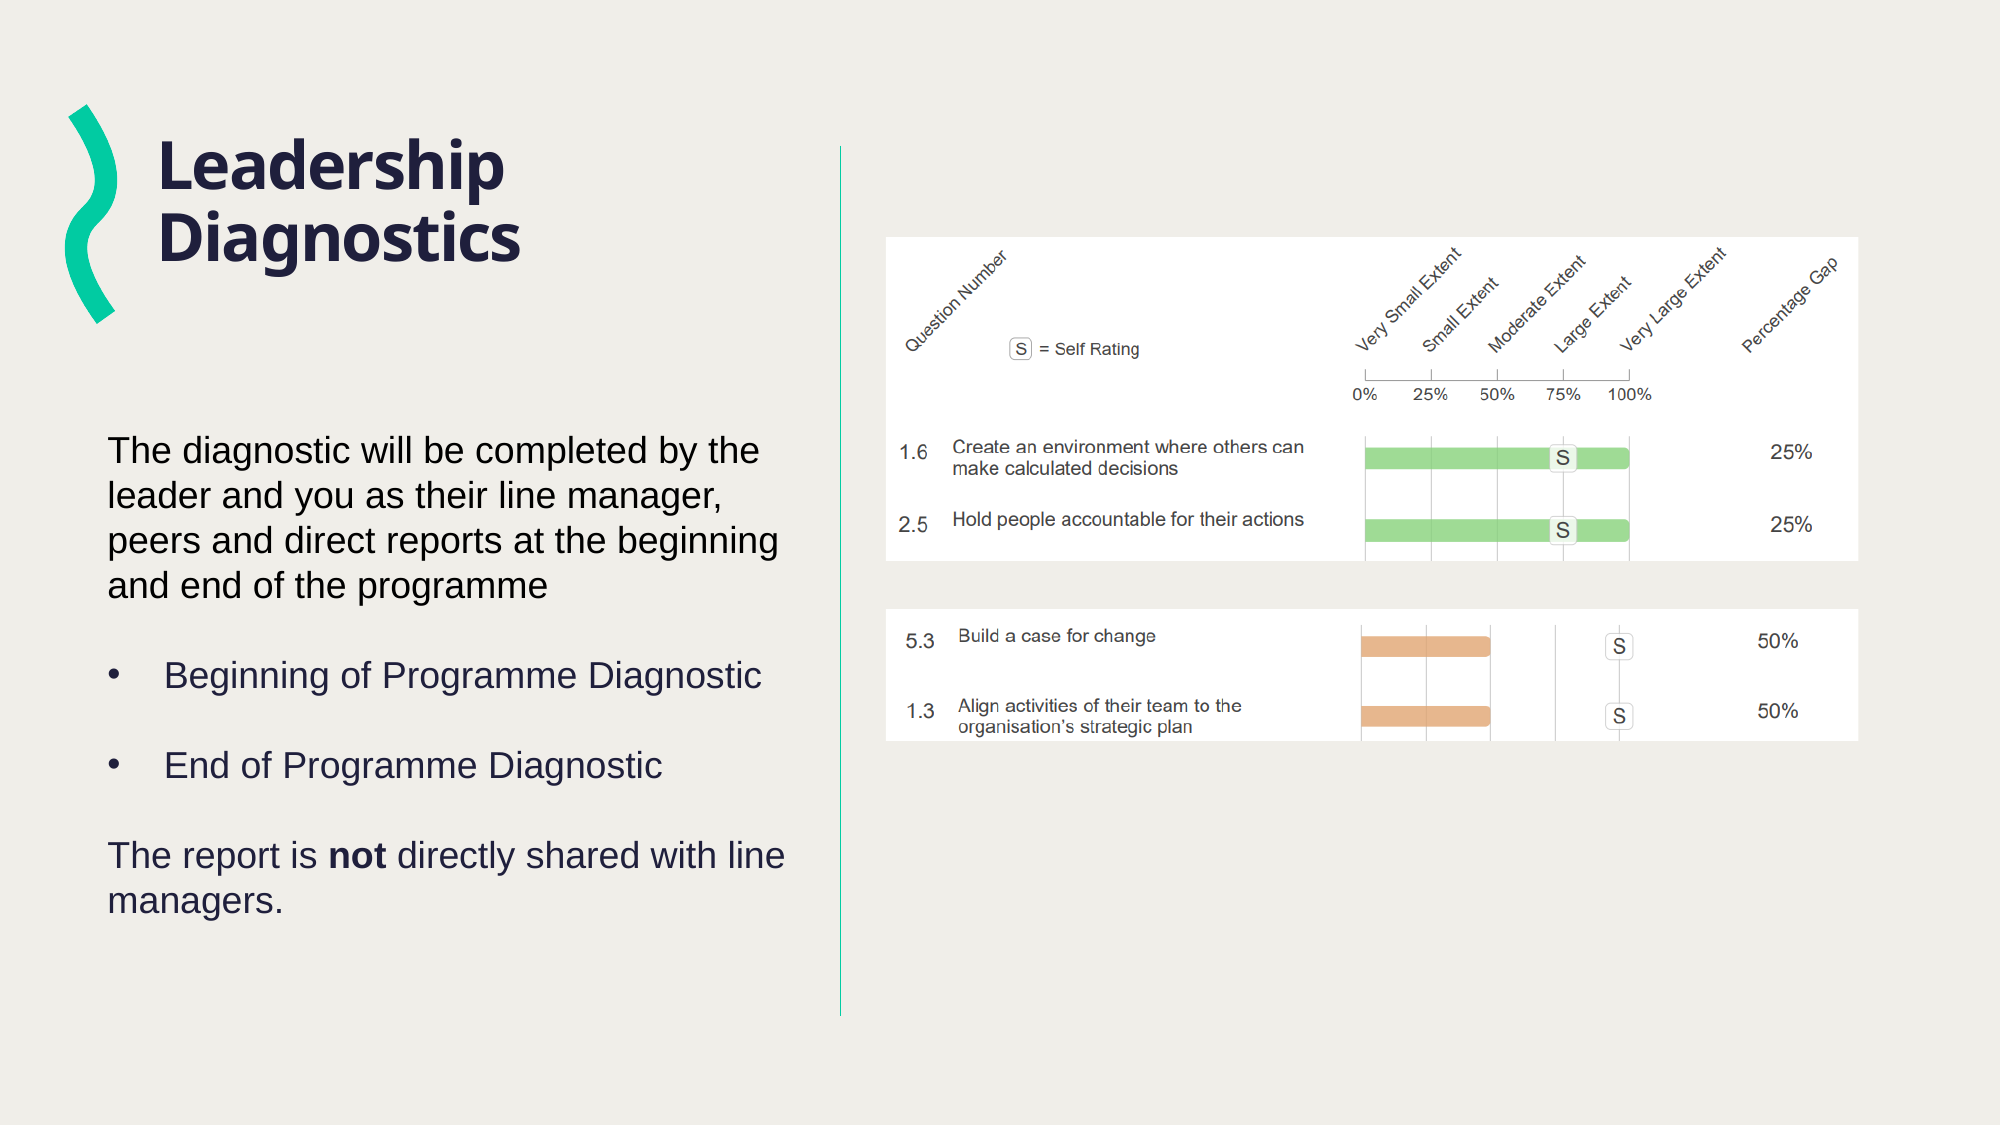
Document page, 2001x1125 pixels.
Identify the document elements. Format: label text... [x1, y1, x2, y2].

picture [885, 609, 1859, 744]
text_box The diagnostic will be completed by the leader and you as their line manager, peers and direct reports at the beginning and end of the programme Beginning of Programme Diagnostic End of Programme Diagnostic The report is not directly shared with line managers. [92, 373, 840, 929]
picture [41, 103, 144, 325]
text_box Leadership Diagnostics [144, 124, 703, 303]
picture [885, 237, 1859, 563]
